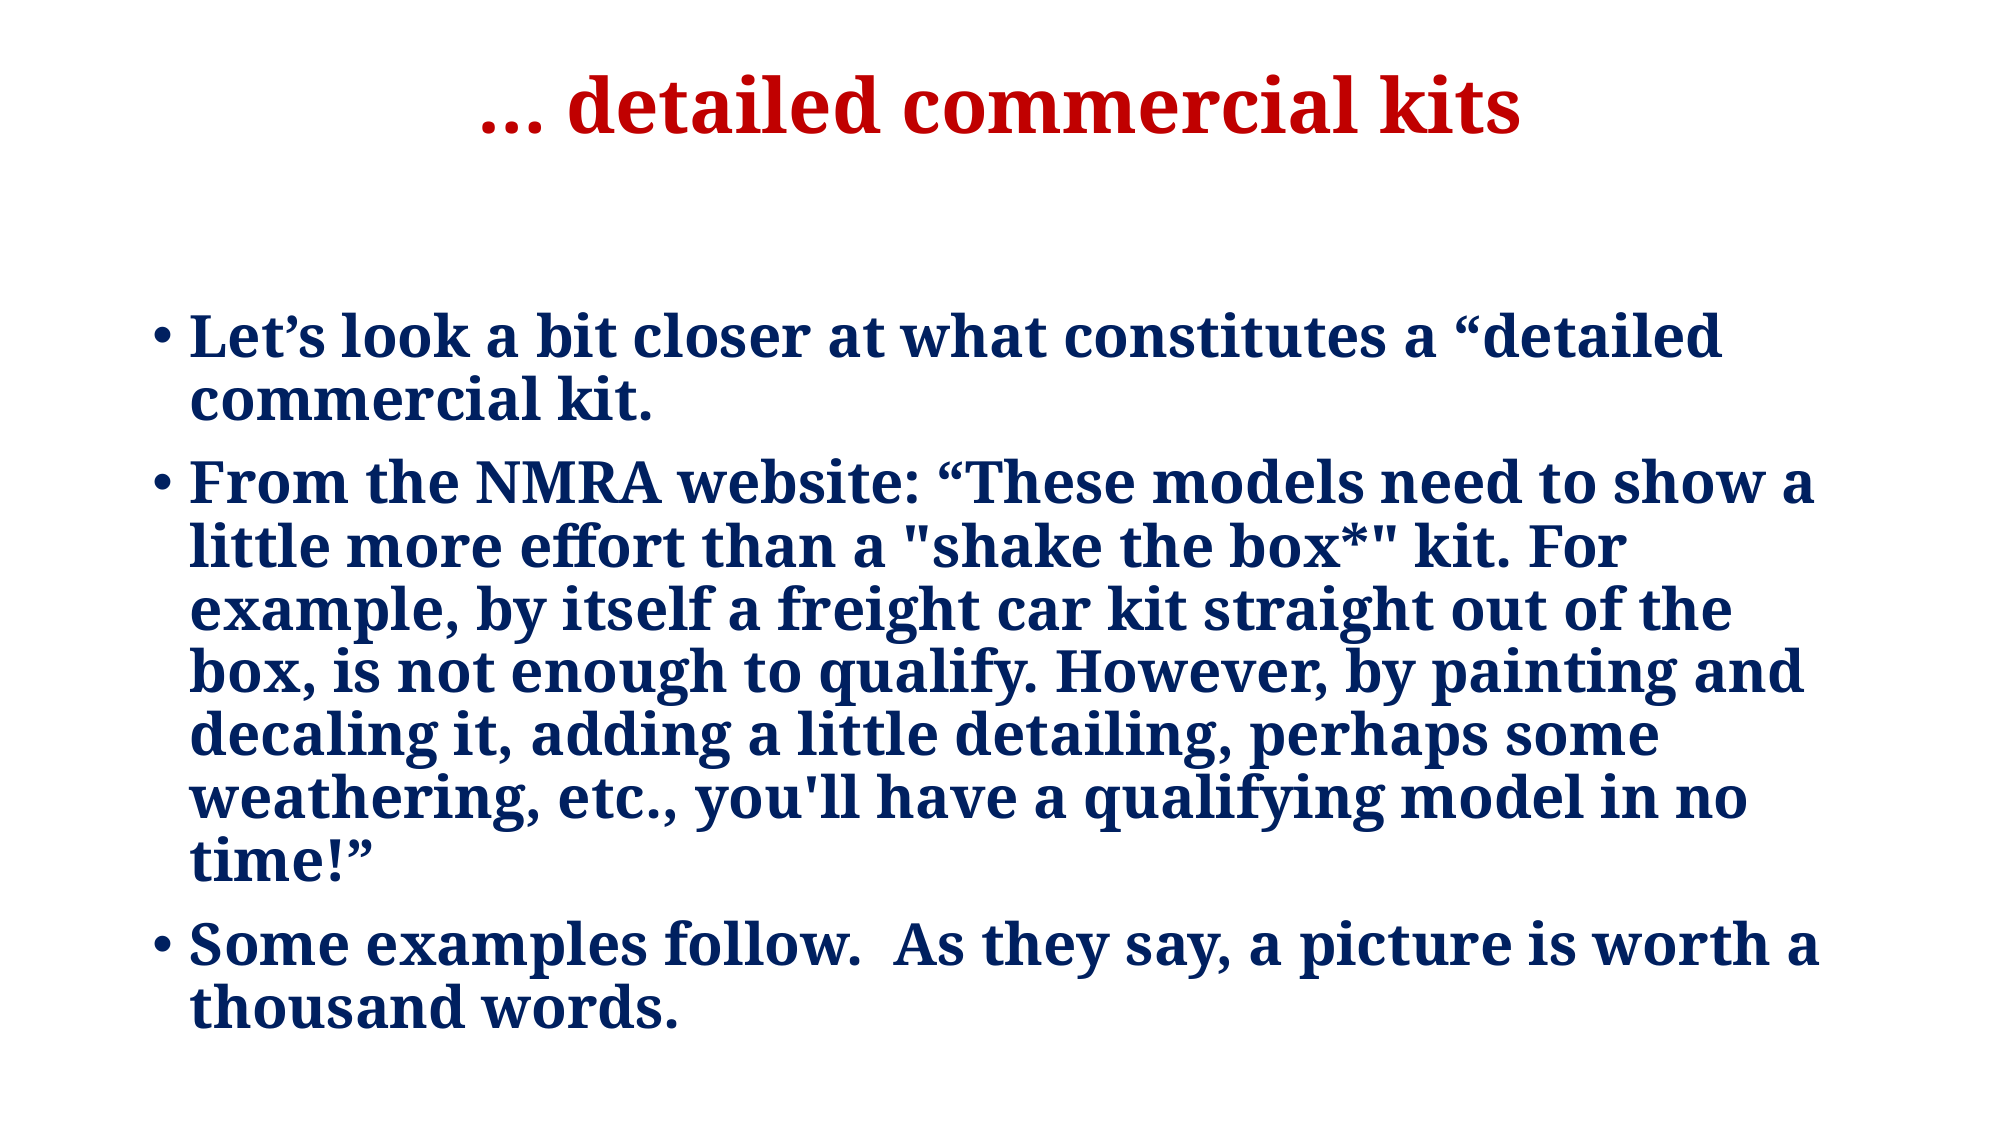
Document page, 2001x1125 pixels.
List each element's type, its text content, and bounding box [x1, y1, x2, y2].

title … detailed commercial kits [137, 59, 1863, 158]
list Let’s look a bit closer at what constitutes a “detailed commercial kit. From the NMRA website: “These models need to show a little more effort than a "shake the box*" kit. For example, by itself a freight car kit straight out of the box, is not enough to qualify. However, by painting and decaling it, adding a little detailing, perhaps some weathering, etc., you'll have a qualifying model in no time!” Some examples follow. As they say, a picture is worth a thousand words. [137, 299, 1863, 1014]
